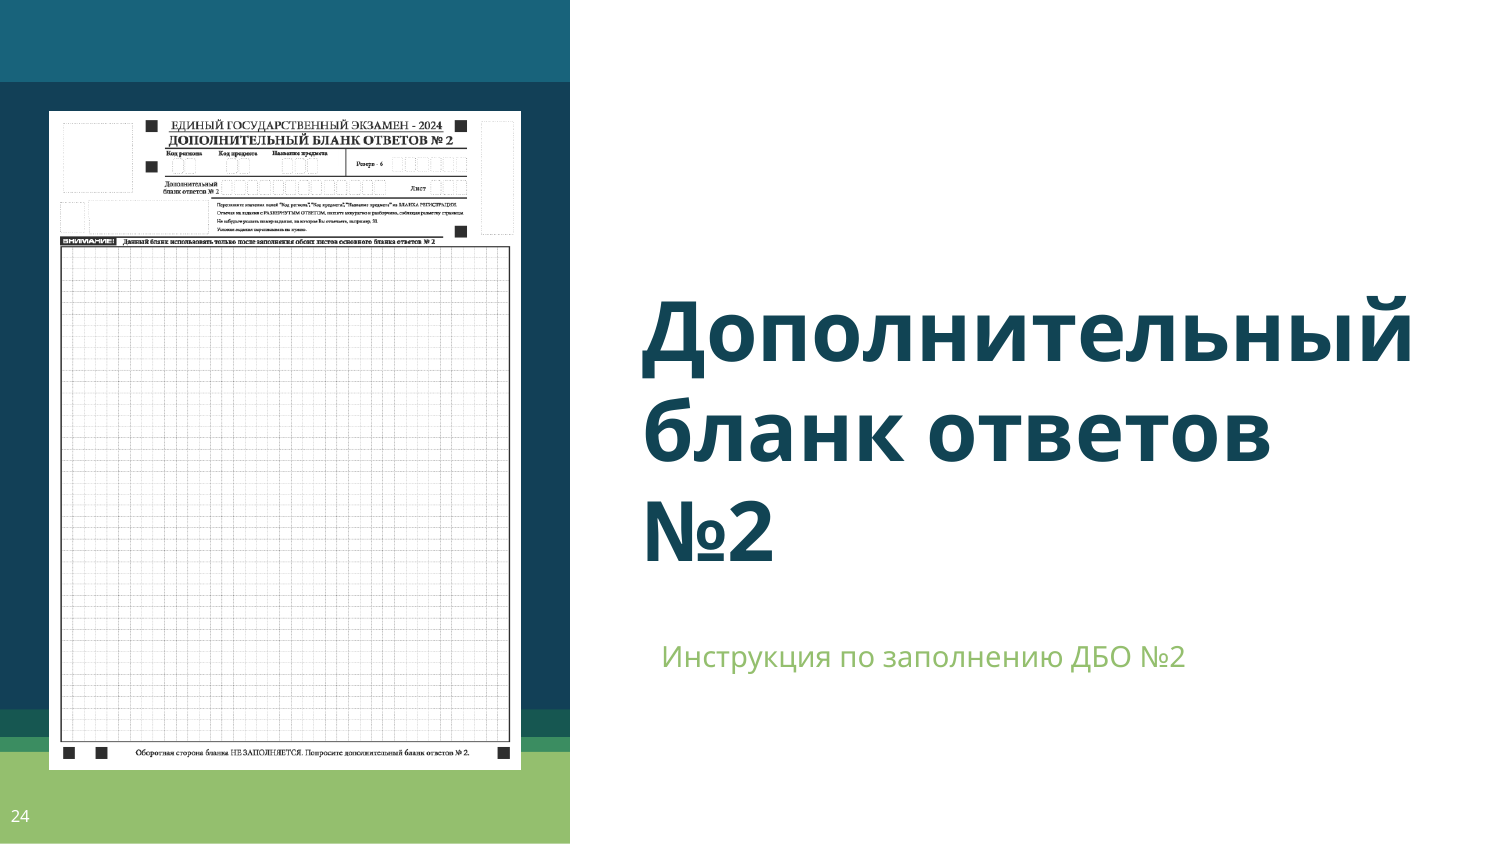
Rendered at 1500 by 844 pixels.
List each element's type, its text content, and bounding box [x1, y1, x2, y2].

text_box 1 [0, 82, 570, 709]
picture [48, 111, 521, 770]
slide_number 24 [0, 790, 49, 844]
subtitle Инструкция по заполнению ДБО №2 [646, 623, 1472, 753]
title Дополнительный бланк ответов №2 [627, 402, 1433, 593]
